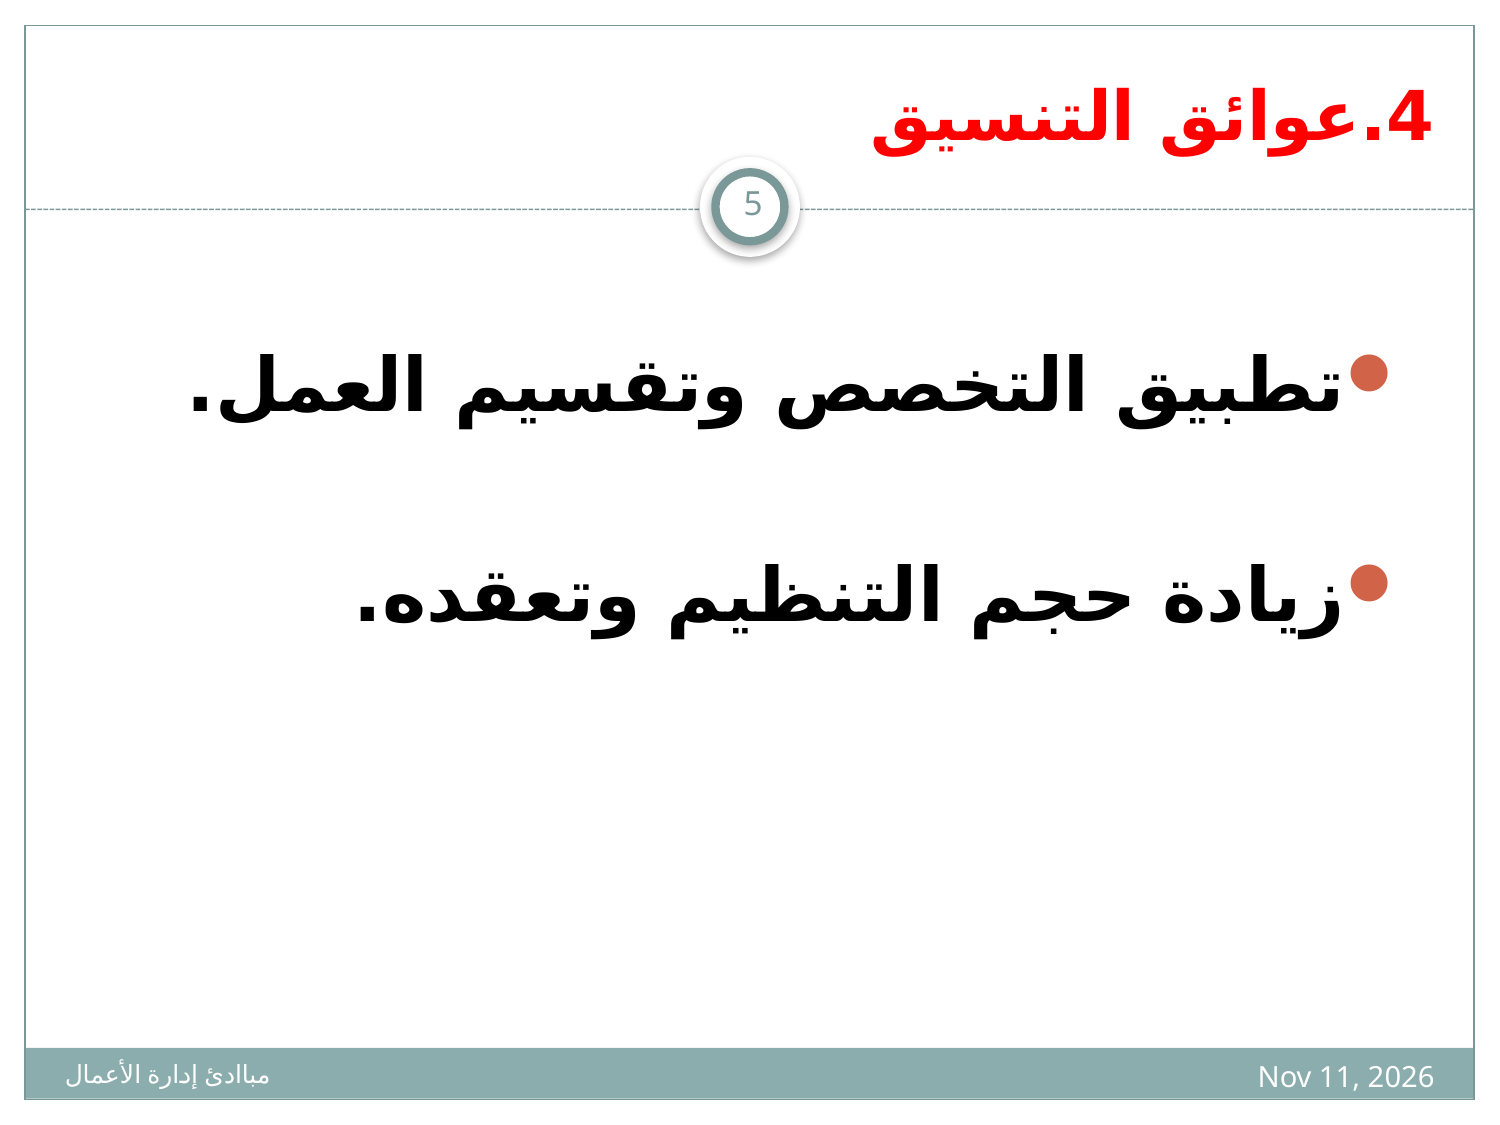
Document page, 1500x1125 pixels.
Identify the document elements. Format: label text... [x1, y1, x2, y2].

slide_number 5 [715, 168, 791, 241]
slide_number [950, 1050, 1450, 1111]
title 4.عوائق التنسيق [49, 37, 1450, 162]
footer مباادئ إدارة الأعمال [50, 1051, 638, 1112]
list تطبيق التخصص وتقسيم العمل. زيادة حجم التنظيم وتعقده. [75, 328, 1424, 1006]
